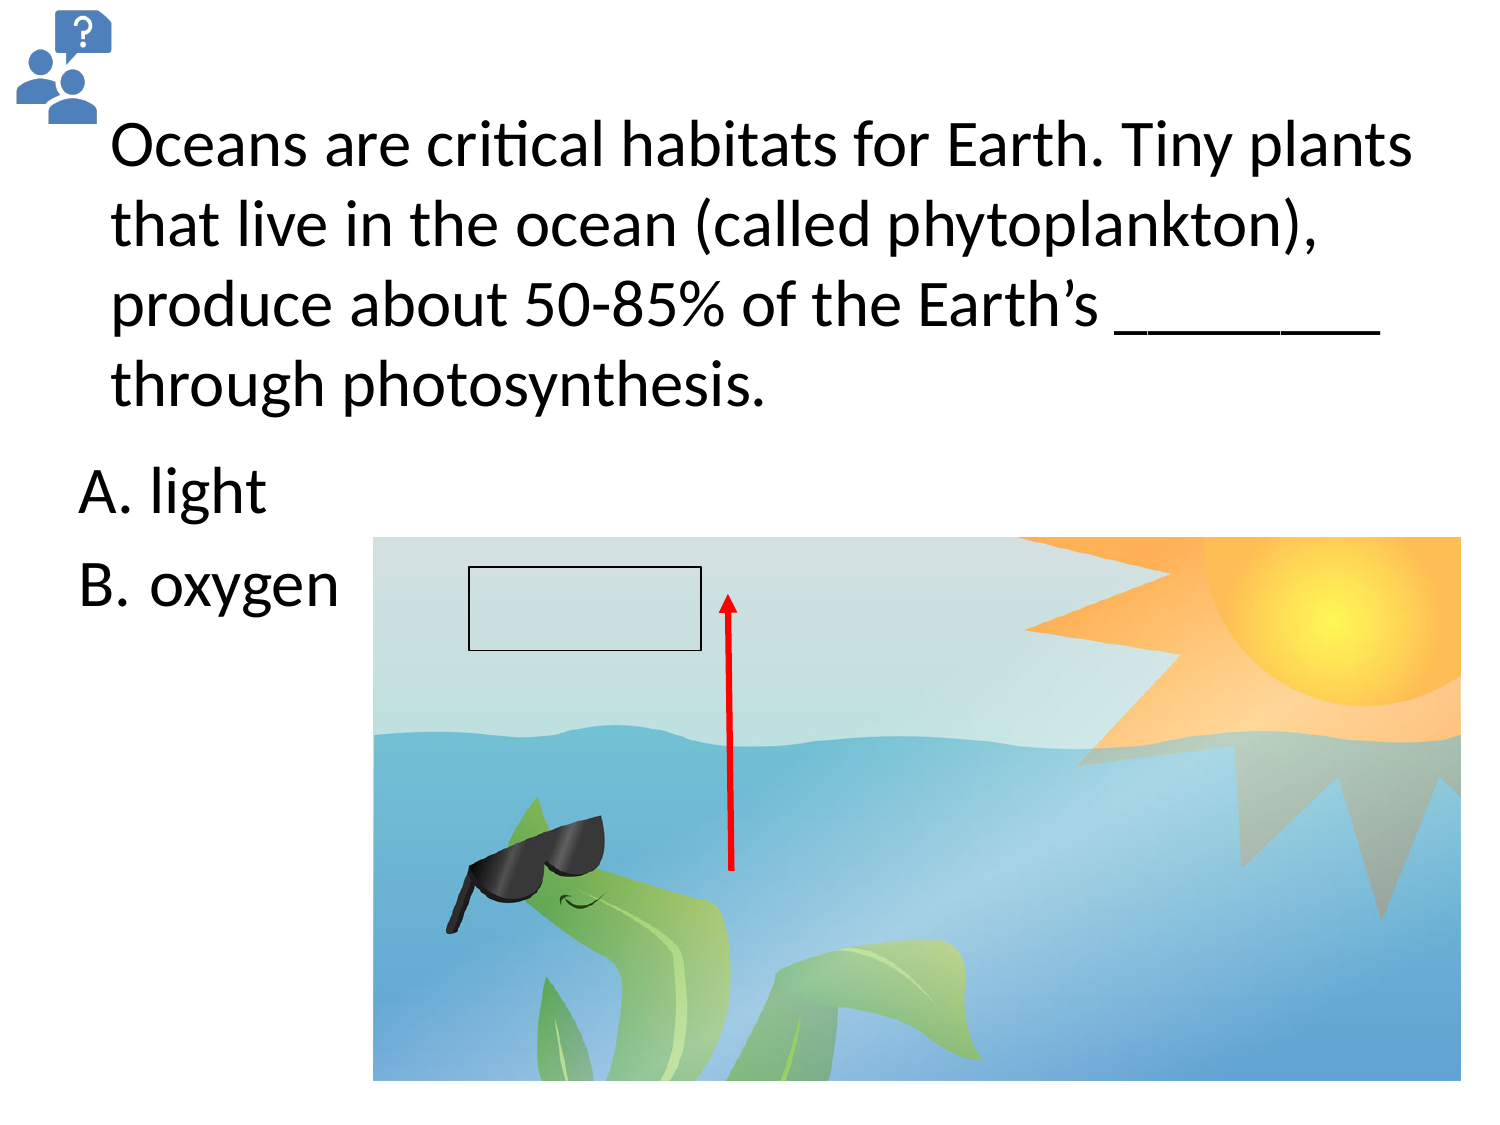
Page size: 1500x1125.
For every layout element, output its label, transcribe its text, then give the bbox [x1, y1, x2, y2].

text_box Oceans are critical habitats for Earth. Tiny plants that live in the ocean (called phytoplankton), produce about 50-85% of the Earth’s ________ through photosynthesis. [95, 45, 1476, 474]
text_box light oxygen [59, 438, 383, 720]
picture [373, 537, 1461, 1081]
text_box [0, 0, 124, 135]
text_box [727, 593, 732, 872]
